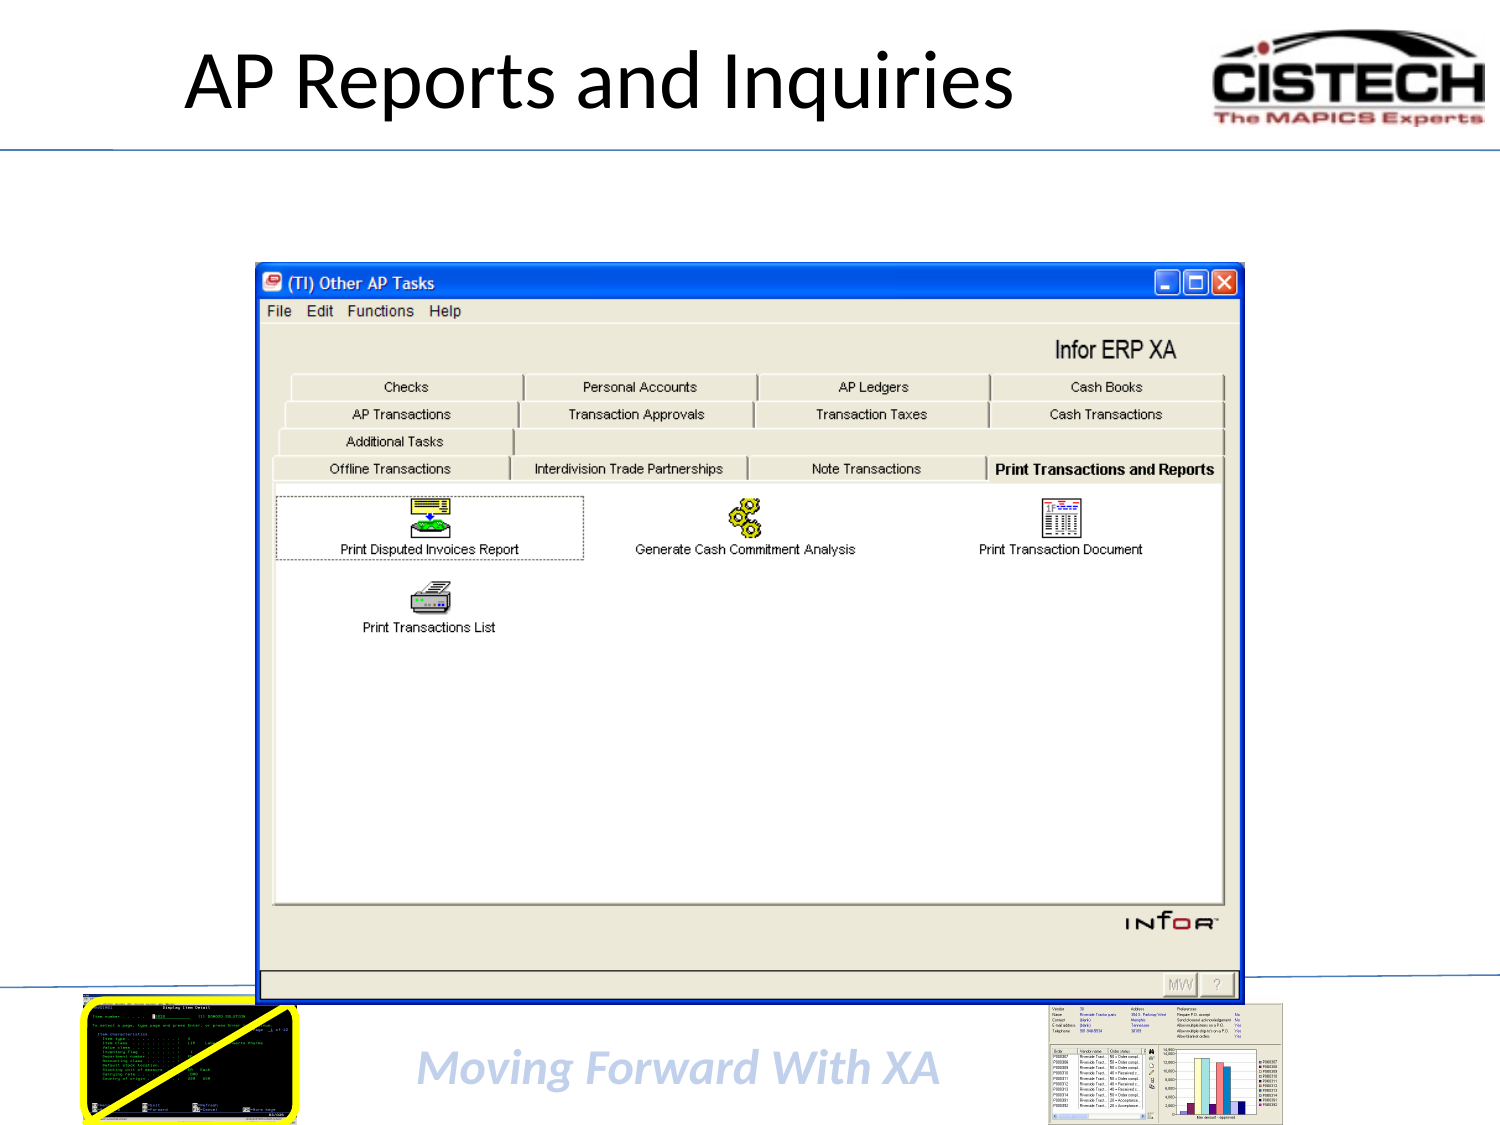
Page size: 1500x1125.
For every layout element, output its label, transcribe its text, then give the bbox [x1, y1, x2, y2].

picture [83, 994, 254, 1007]
picture [1048, 995, 1283, 1125]
title AP Reports and Inquiries [0, 0, 1200, 150]
picture [1209, 29, 1485, 127]
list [254, 262, 1246, 1006]
picture [102, 1010, 292, 1121]
picture [290, 1118, 297, 1125]
picture [88, 1004, 277, 1115]
